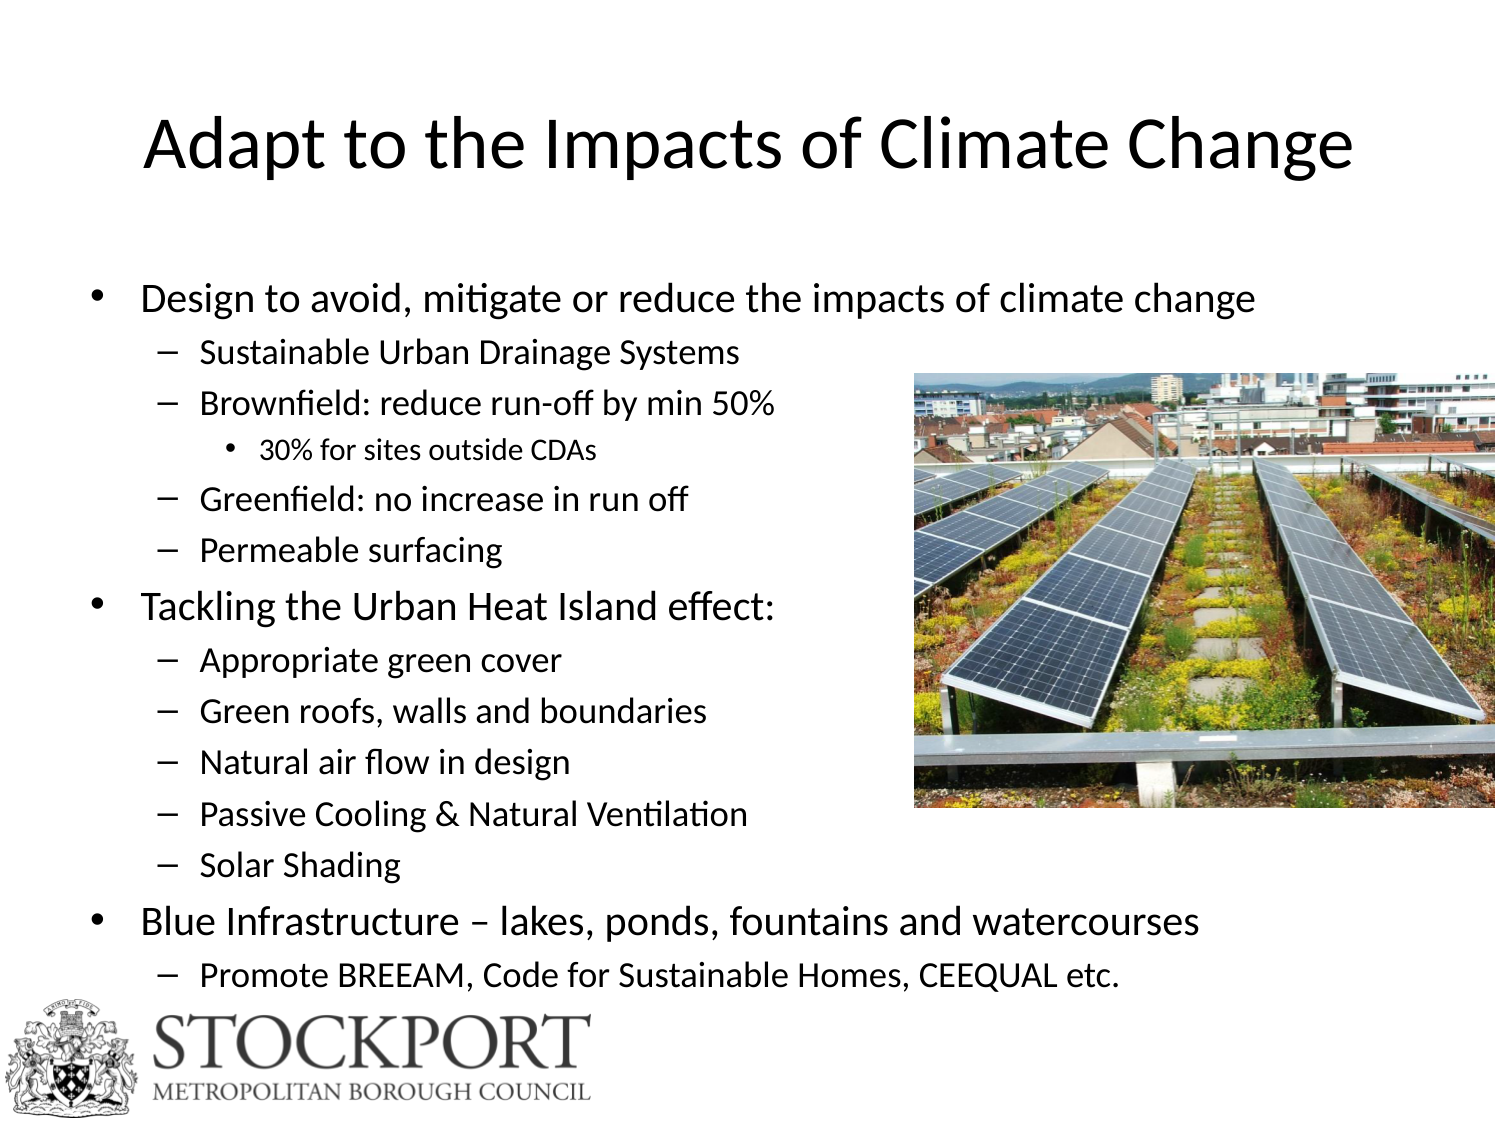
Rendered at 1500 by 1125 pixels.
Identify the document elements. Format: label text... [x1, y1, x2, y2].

list Design to avoid, mitigate or reduce the impacts of climate change Sustainable Urban Drainage Systems Brownfield: reduce run-off by min 50% 30% for sites outside CDAs Greenfield: no increase in run off Permeable surfacing Tackling the Urban Heat Island effect: Appropriate green cover Green roofs, walls and boundaries Natural air flow in design Passive Cooling & Natural Ventilation Solar Shading Blue Infrastructure – lakes, ponds, fountains and watercourses Promote BREEAM, Code for Sustainable Homes, CEEQUAL etc. [75, 262, 1425, 1005]
picture [914, 373, 1495, 809]
picture [5, 999, 591, 1118]
title Adapt to the Impacts of Climate Change [75, 45, 1425, 233]
